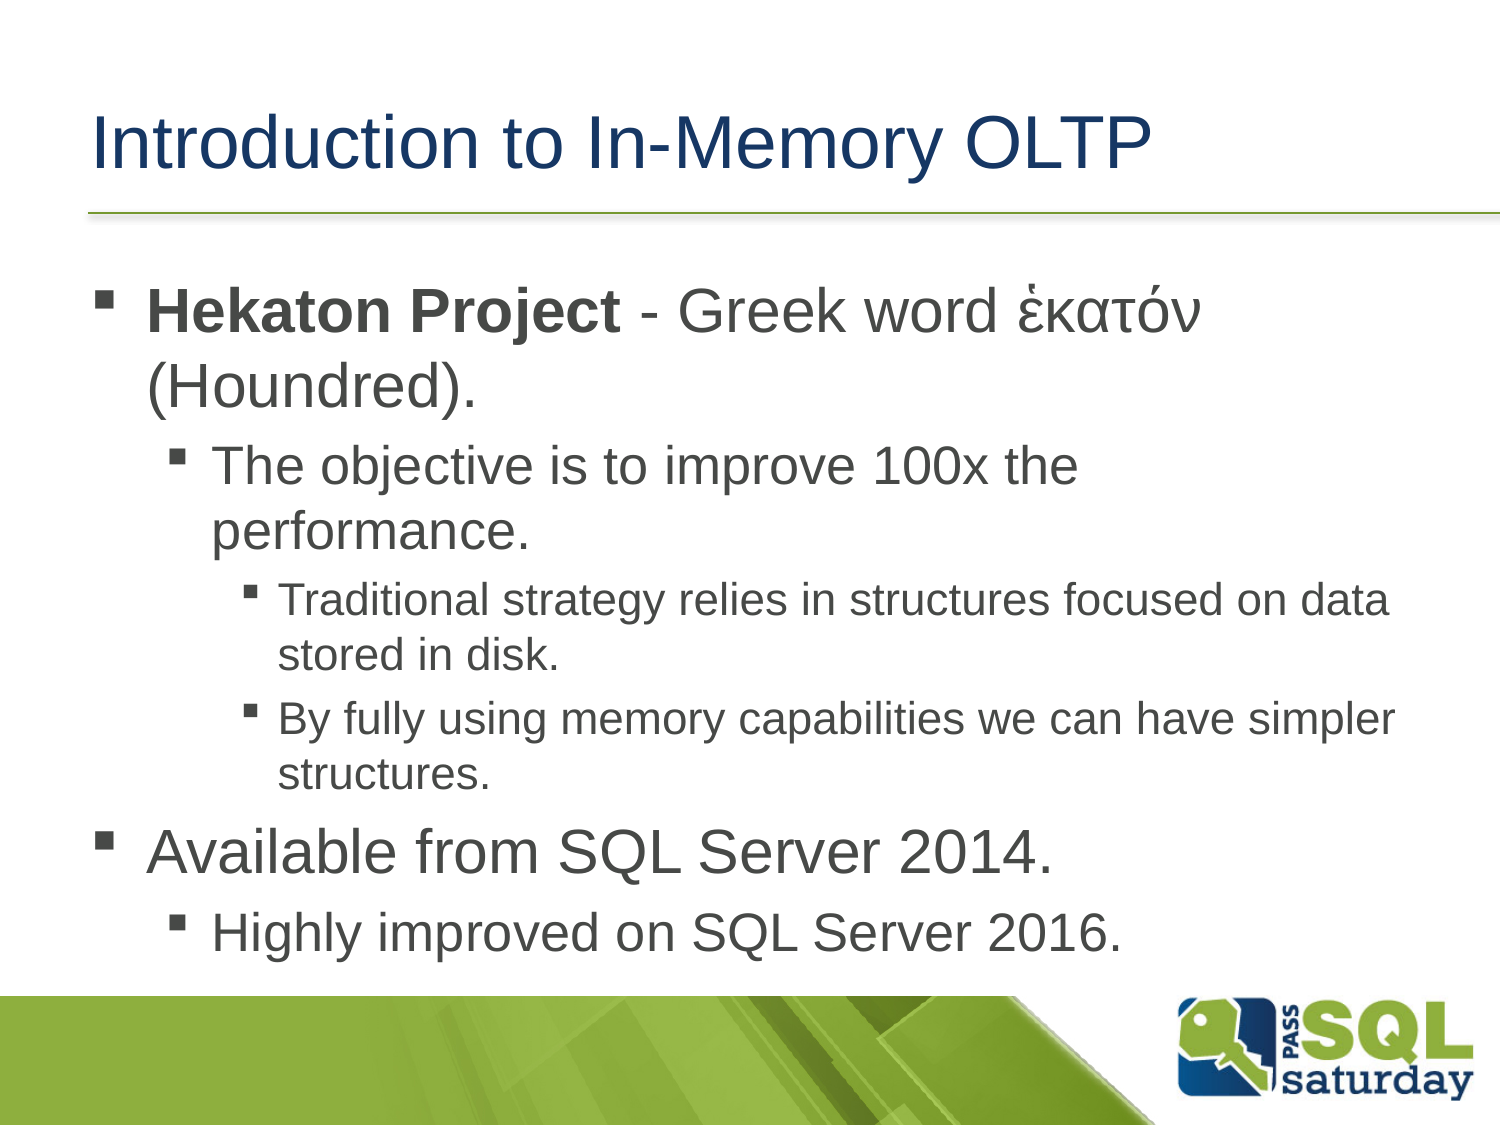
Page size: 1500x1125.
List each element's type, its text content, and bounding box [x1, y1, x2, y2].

title Introduction to In-Memory OLTP [75, 45, 1425, 233]
picture [0, 969, 1483, 1125]
list Hekaton Project - Greek word ἑκατόν (Houndred). The objective is to improve 100x the performance. Traditional strategy relies in structures focused on data stored in disk. By fully using memory capabilities we can have simpler structures. Available from SQL Server 2014. Highly improved on SQL Server 2016. [75, 262, 1425, 1005]
